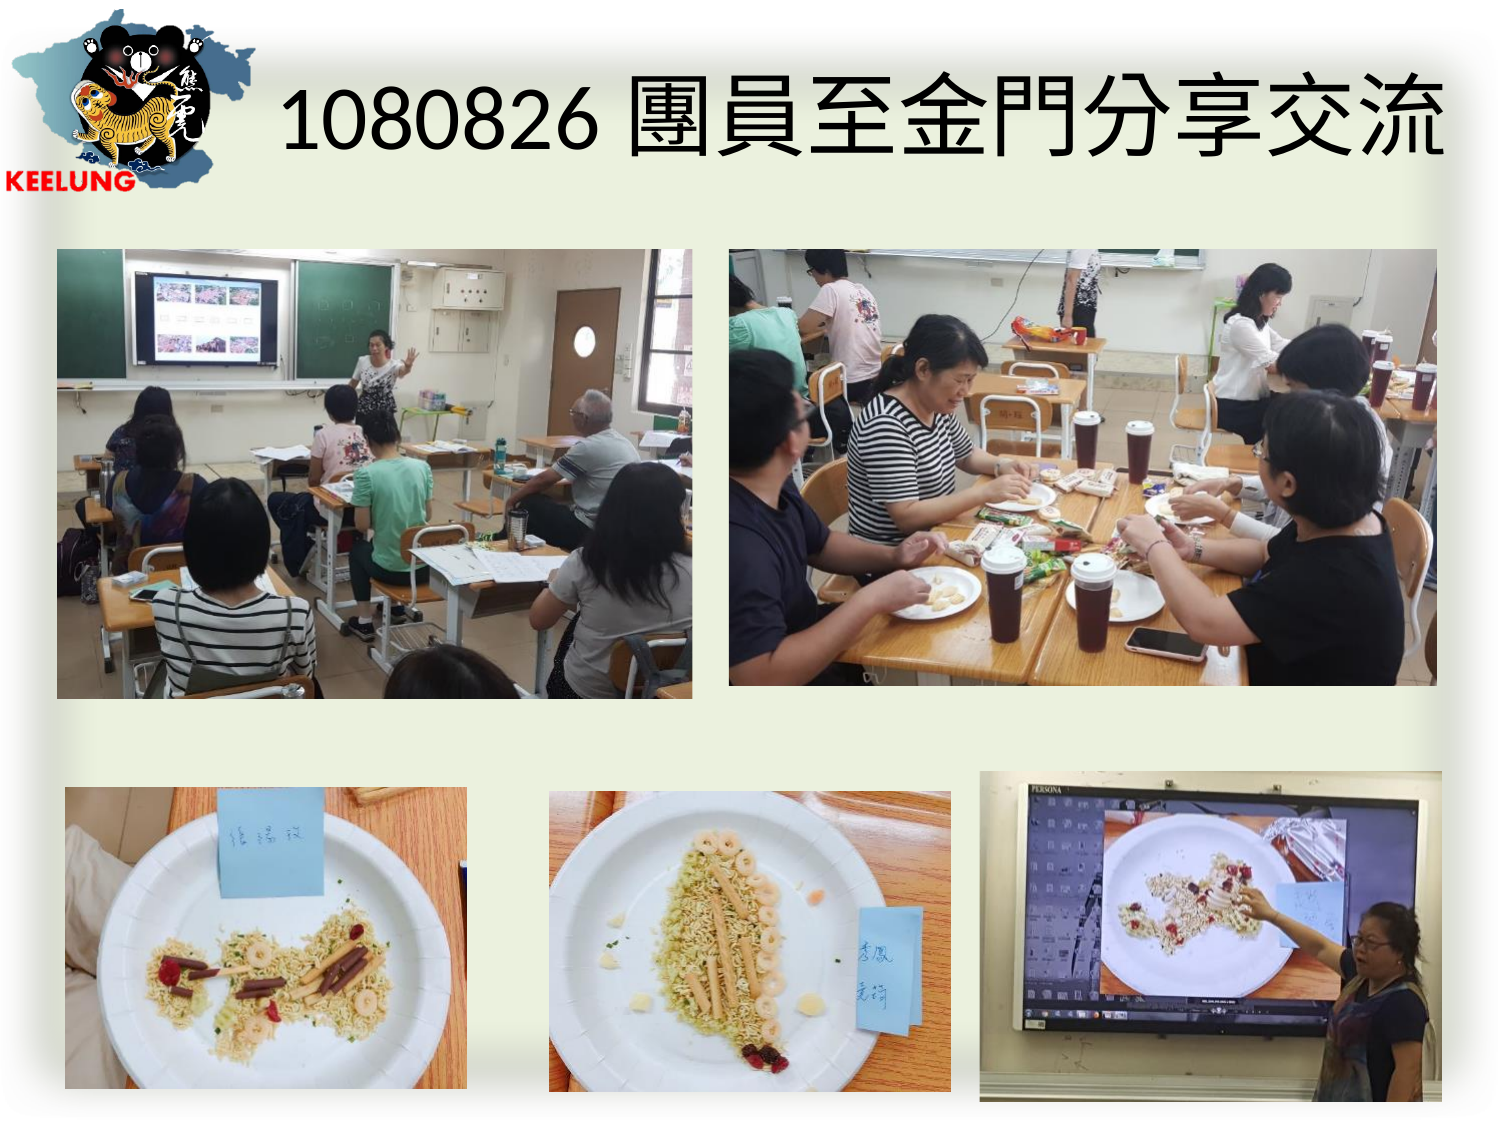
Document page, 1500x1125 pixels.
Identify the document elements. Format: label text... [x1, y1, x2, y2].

picture [65, 787, 467, 1089]
title 1080826團員至金門分享交流 [253, 18, 1471, 207]
picture [56, 249, 693, 699]
picture [549, 791, 951, 1093]
picture [979, 770, 1443, 1103]
picture [0, 6, 266, 194]
picture [728, 249, 1438, 687]
